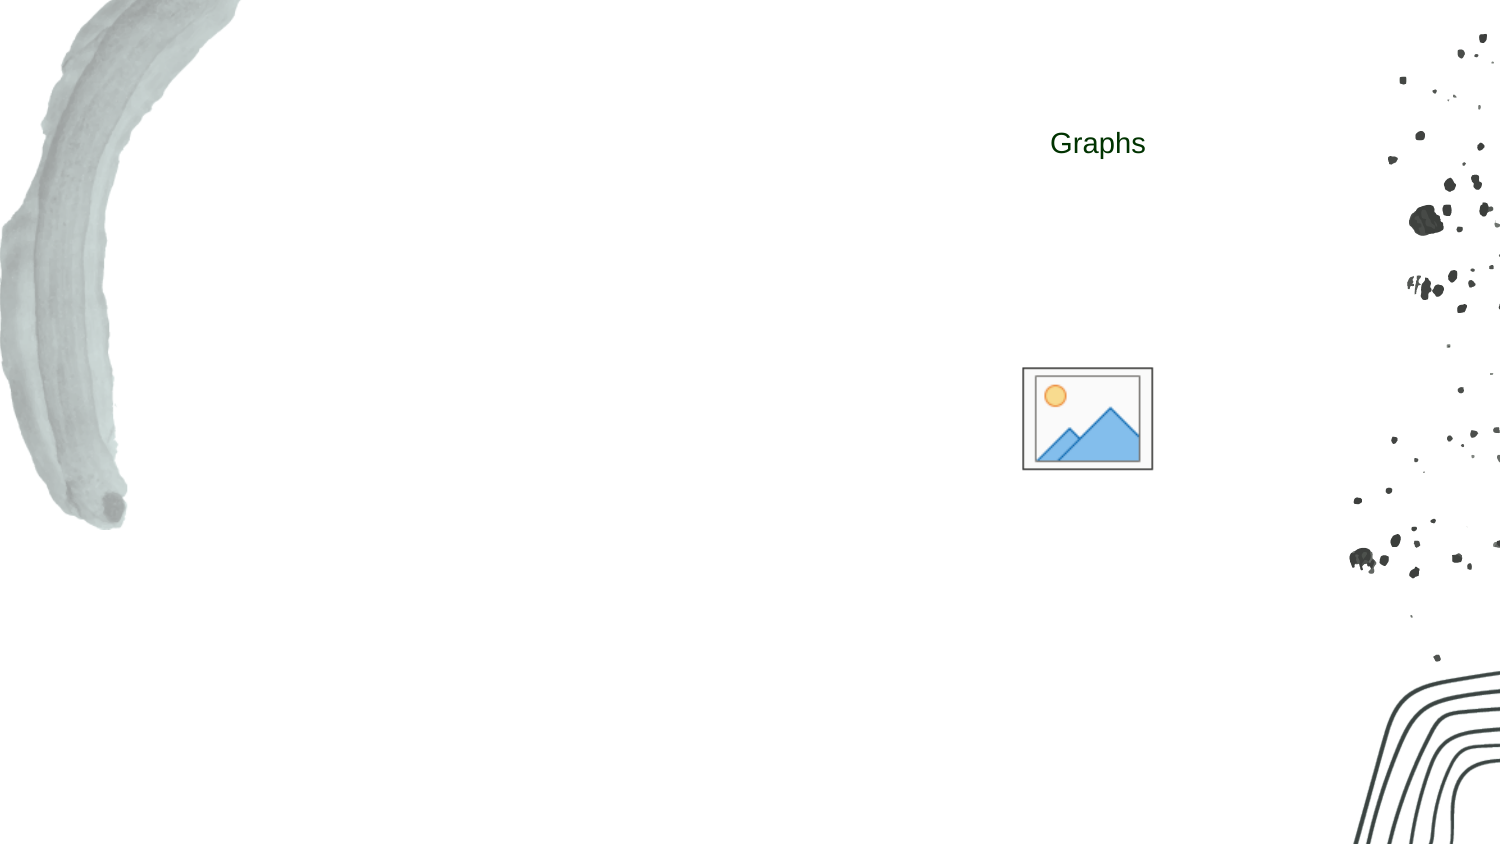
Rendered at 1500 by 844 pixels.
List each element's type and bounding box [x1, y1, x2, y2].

picture [843, 116, 1332, 722]
